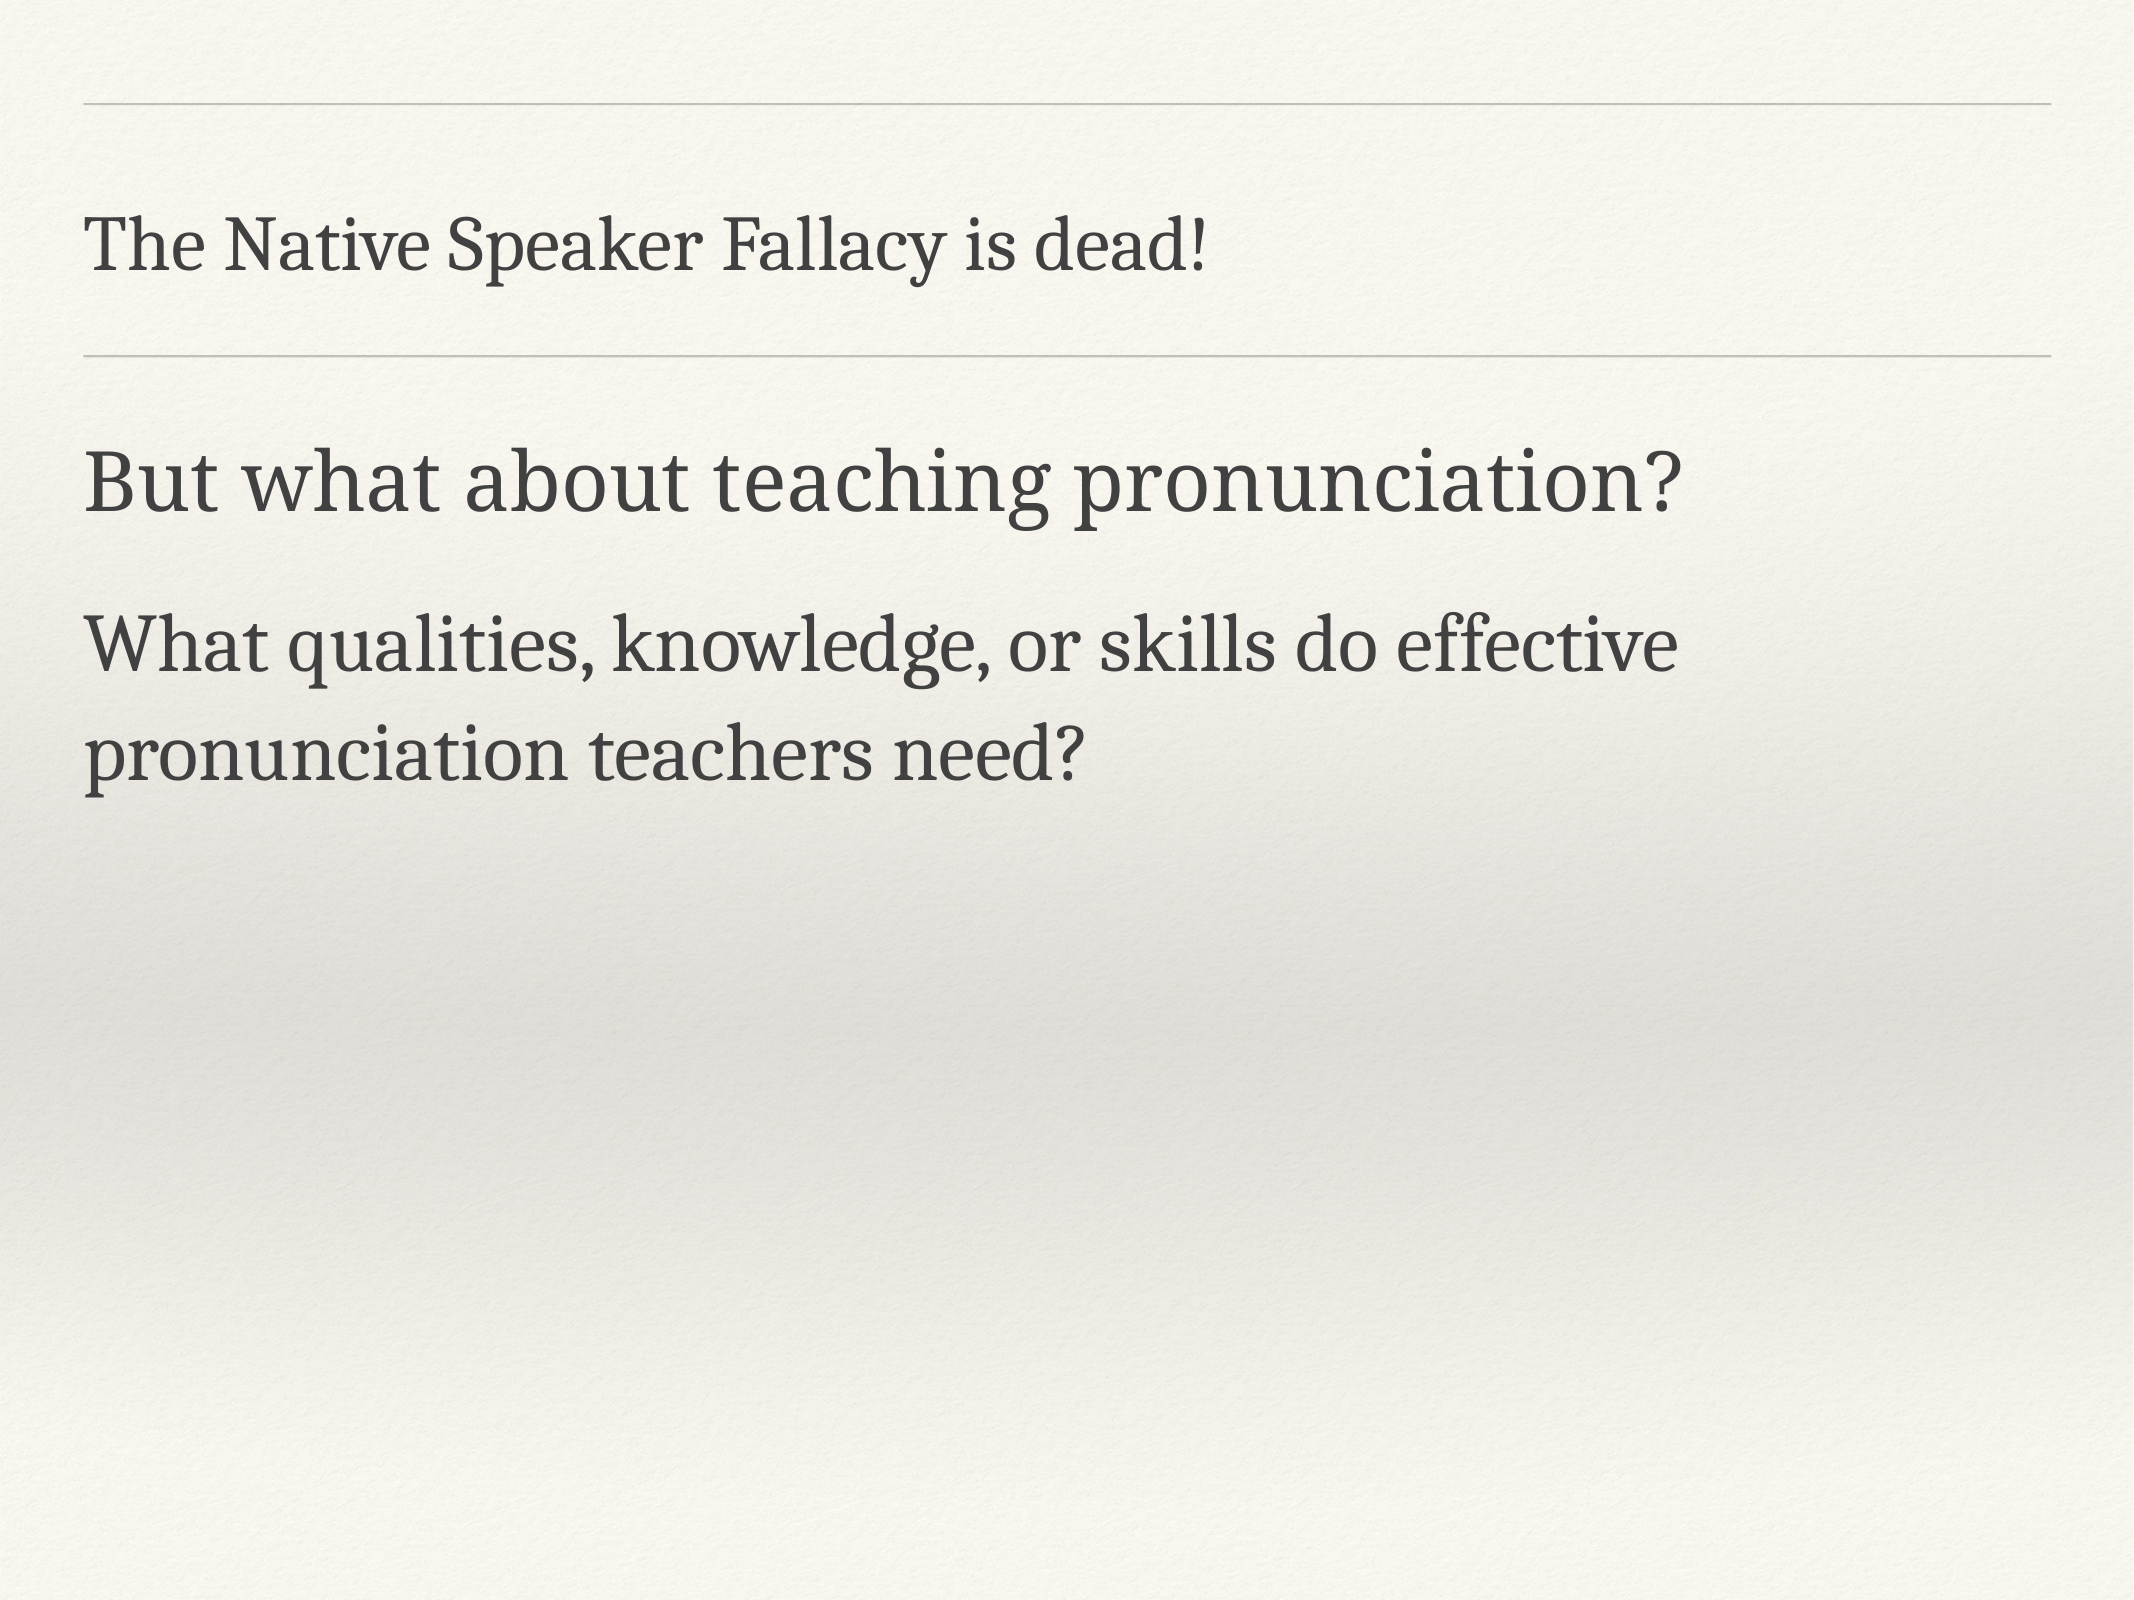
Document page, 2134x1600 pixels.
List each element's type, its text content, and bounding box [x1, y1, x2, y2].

picture [0, 0, 2134, 1600]
list But what about teaching pronunciation? What qualities, knowledge, or skills do effective pronunciation teachers need? [82, 417, 2051, 1419]
title The Native Speaker Fallacy is dead! [82, 181, 2051, 383]
